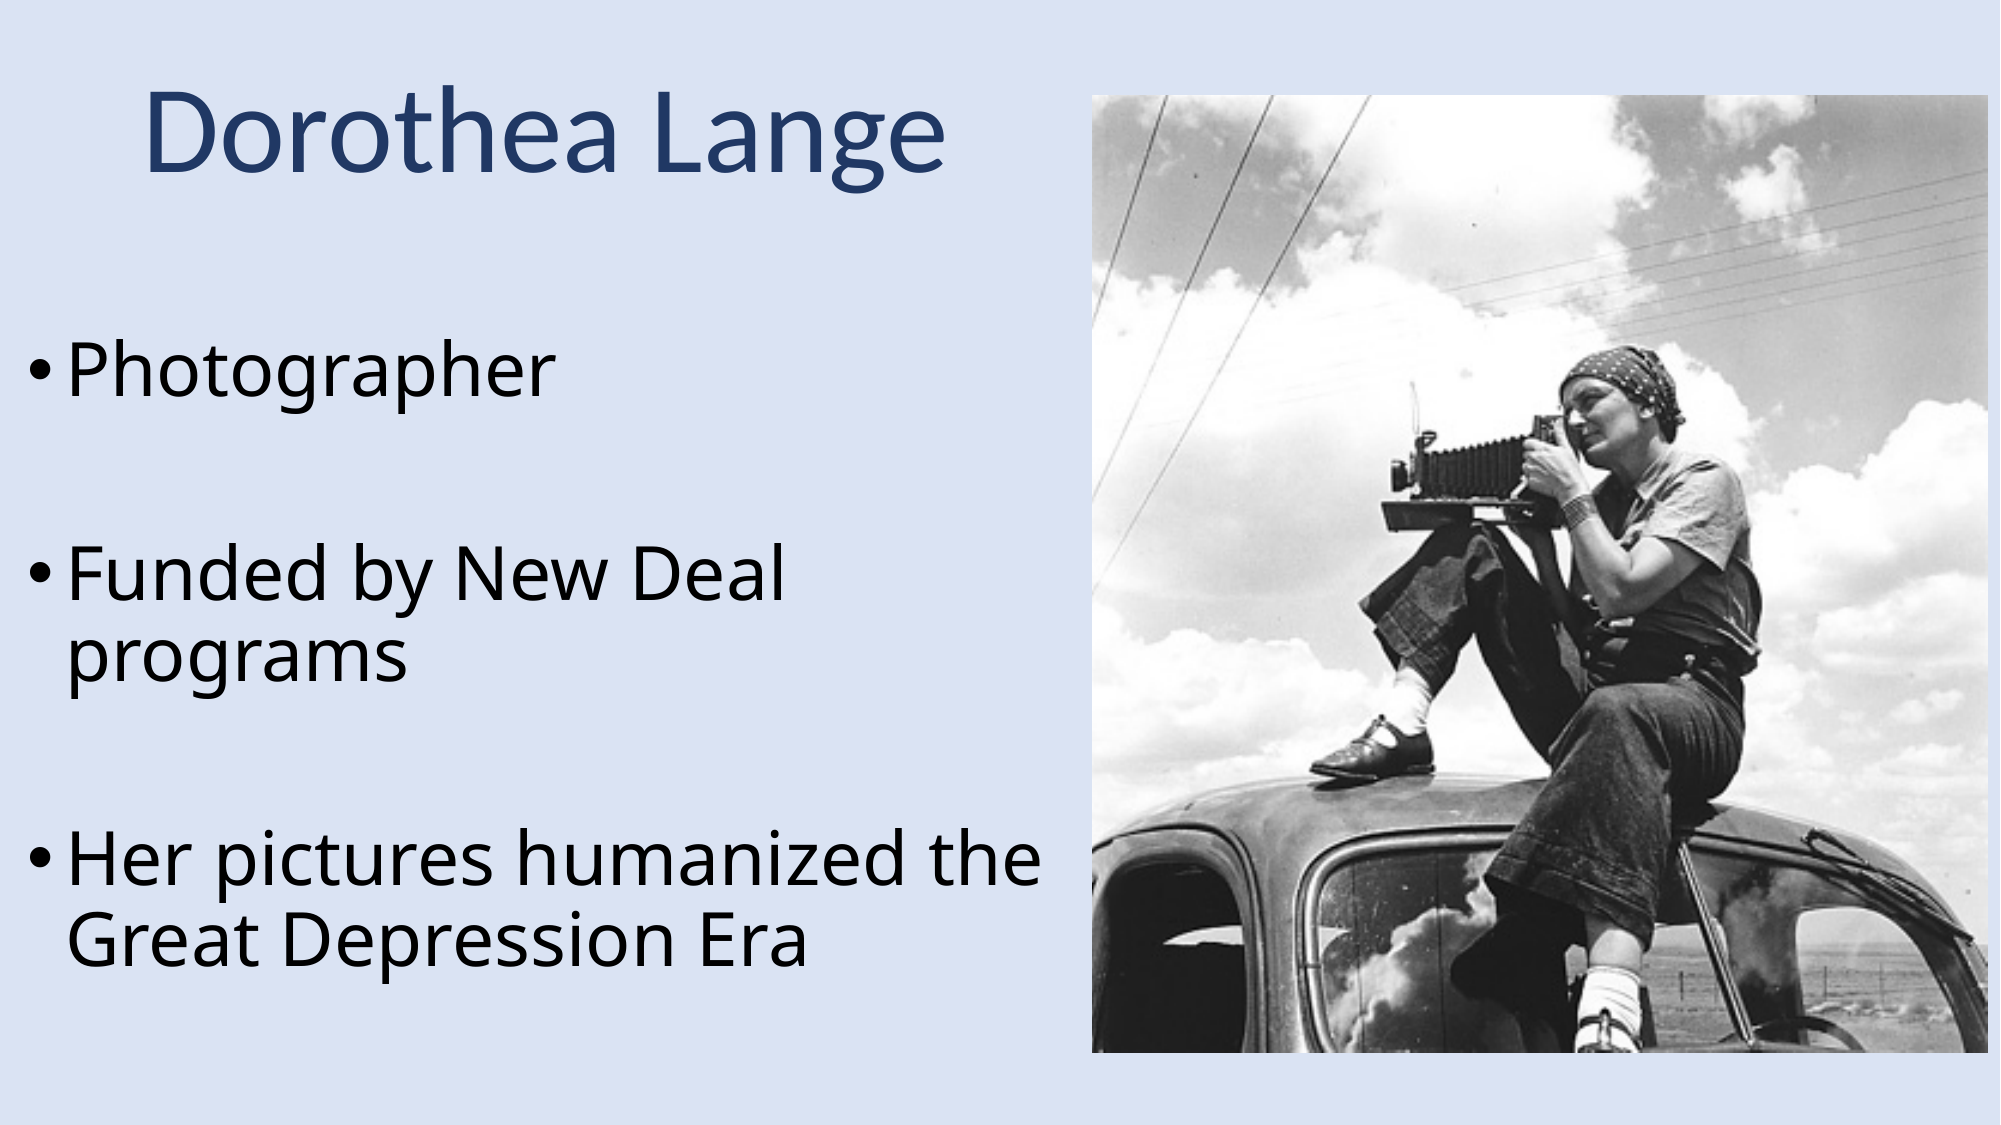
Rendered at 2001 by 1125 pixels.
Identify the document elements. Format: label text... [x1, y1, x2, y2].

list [1092, 95, 1988, 1053]
list Photographer Funded by New Deal programs Her pictures humanized the Great Depression Era [12, 324, 1089, 962]
title Dorothea Lange [0, 23, 1093, 242]
